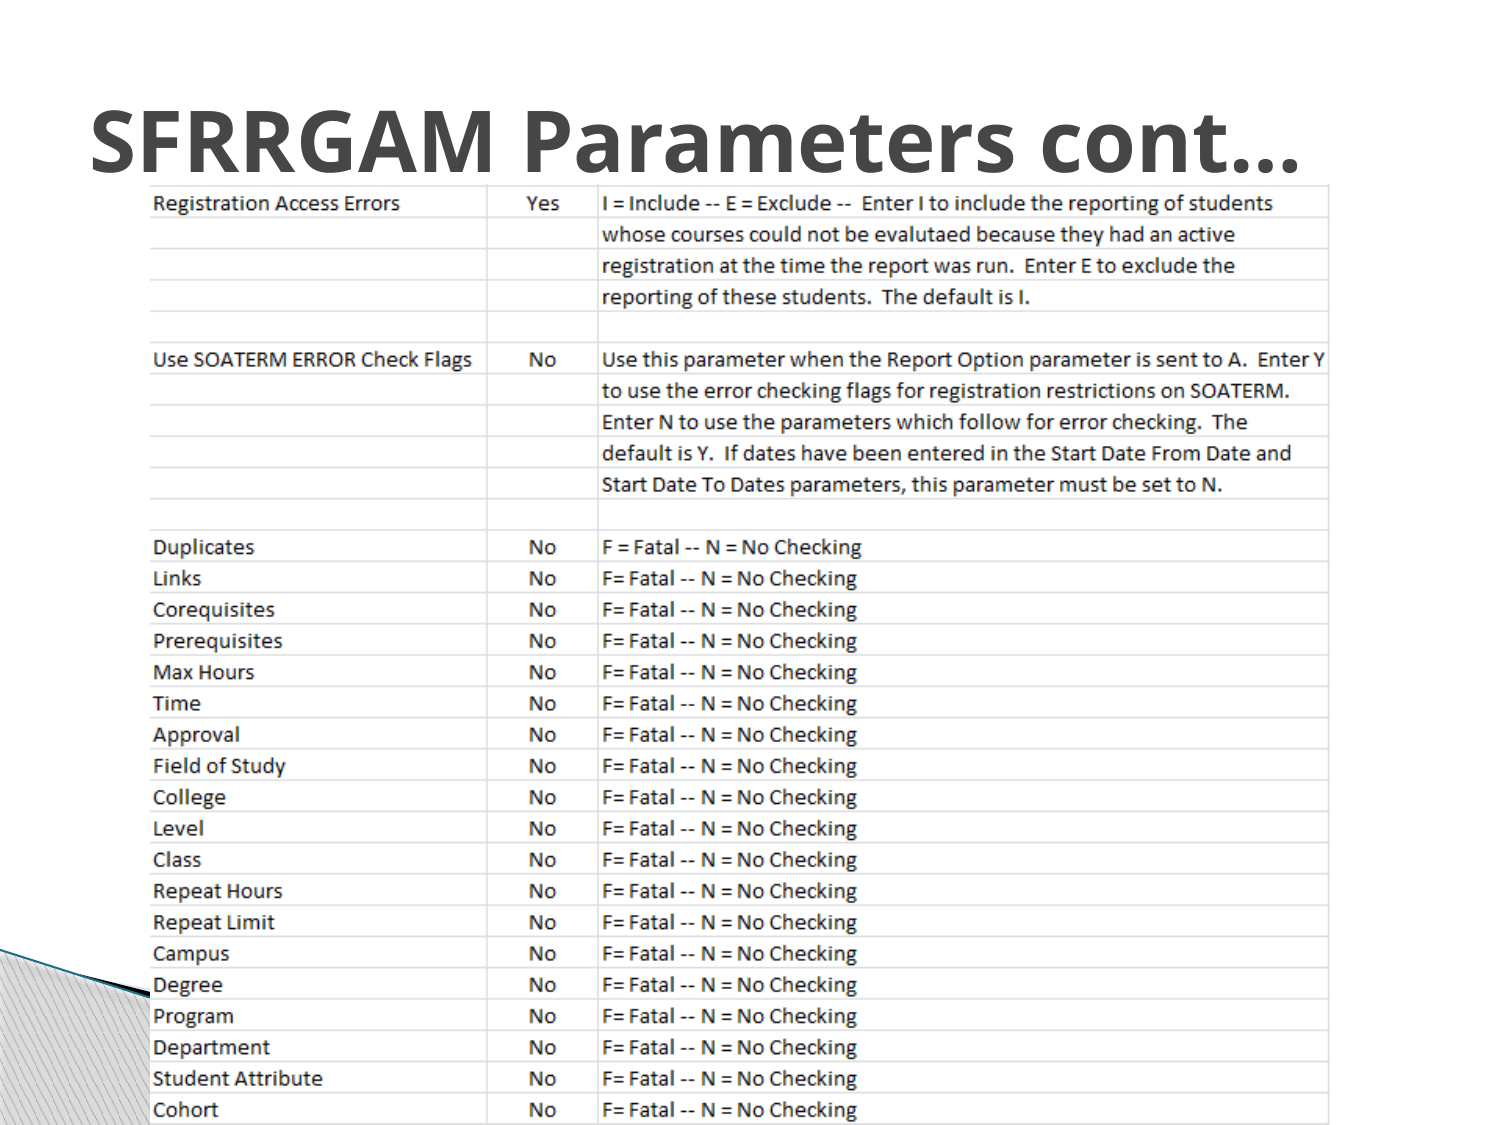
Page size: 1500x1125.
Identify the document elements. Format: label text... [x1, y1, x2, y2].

title SFRRGAM Parameters cont… [75, 45, 1425, 233]
picture [150, 184, 1350, 1125]
